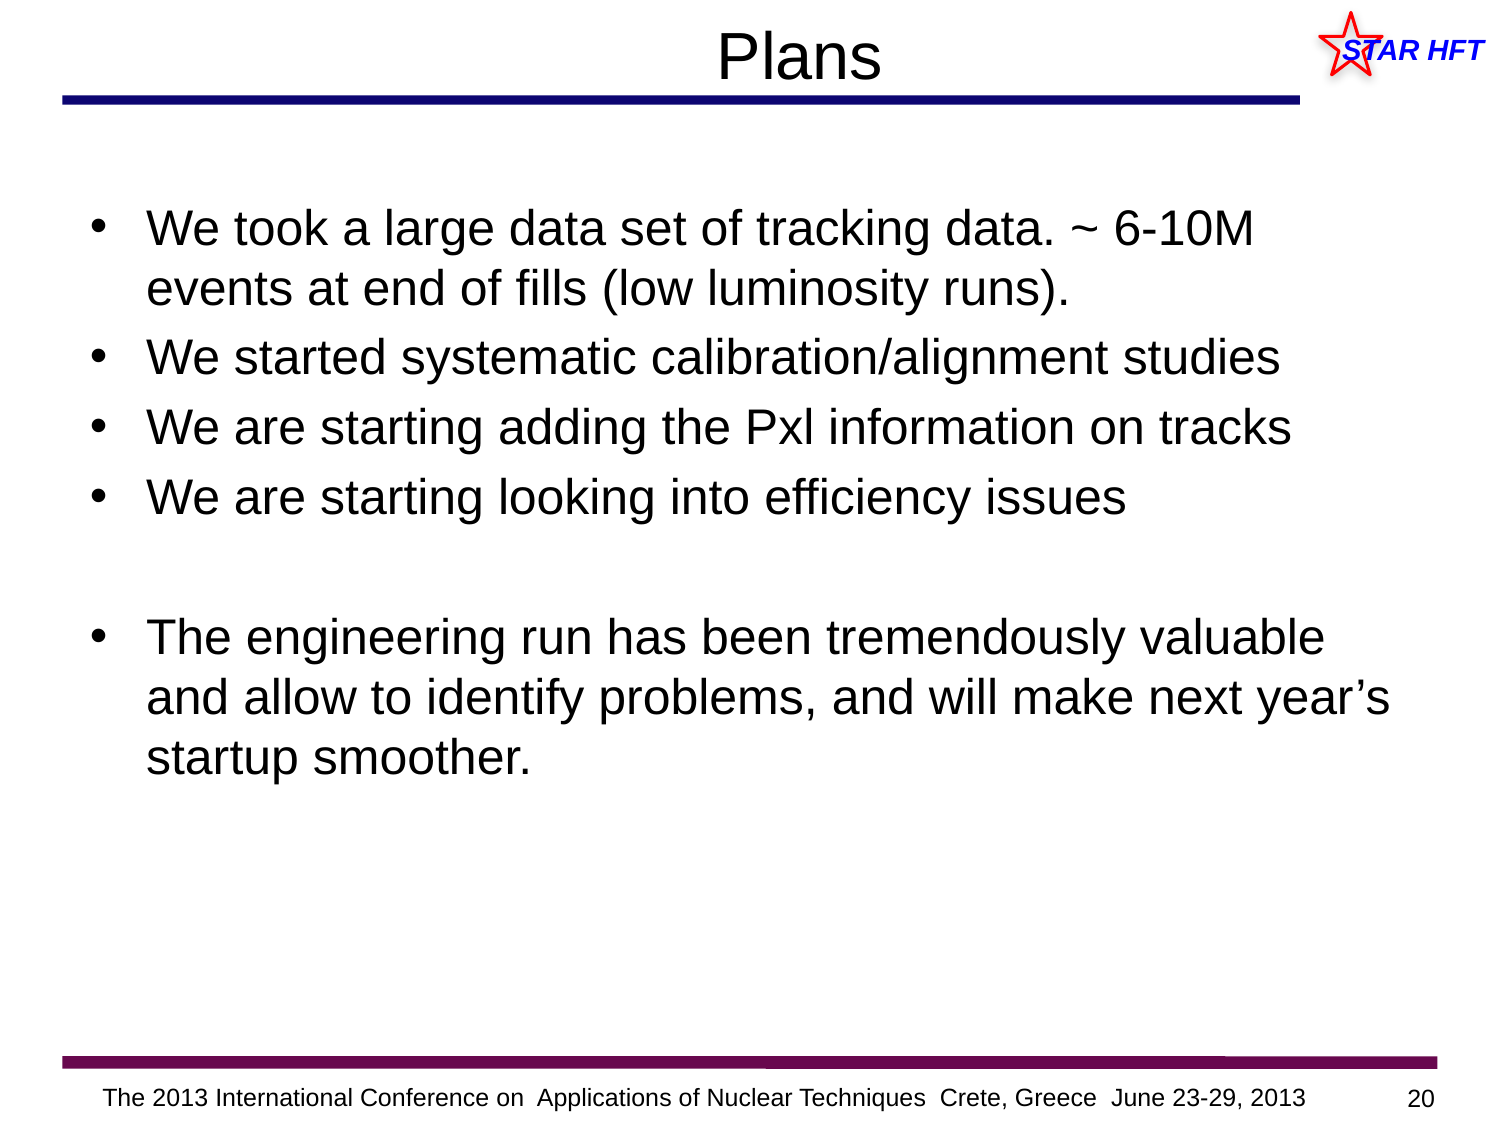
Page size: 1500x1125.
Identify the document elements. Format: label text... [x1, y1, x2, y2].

title Plans [174, 12, 1425, 93]
text_box The 2013 International Conference on Applications of Nuclear Techniques Crete, Greece June 23-29, 2013 [87, 1073, 1350, 1122]
list We took a large data set of tracking data. ~ 6-10M events at end of fills (low luminosity runs). We started systematic calibration/alignment studies We are starting adding the Pxl information on tracks We are starting looking into efficiency issues The engineering run has been tremendously valuable and allow to identify problems, and will make next year’s startup smoother. [75, 187, 1425, 930]
